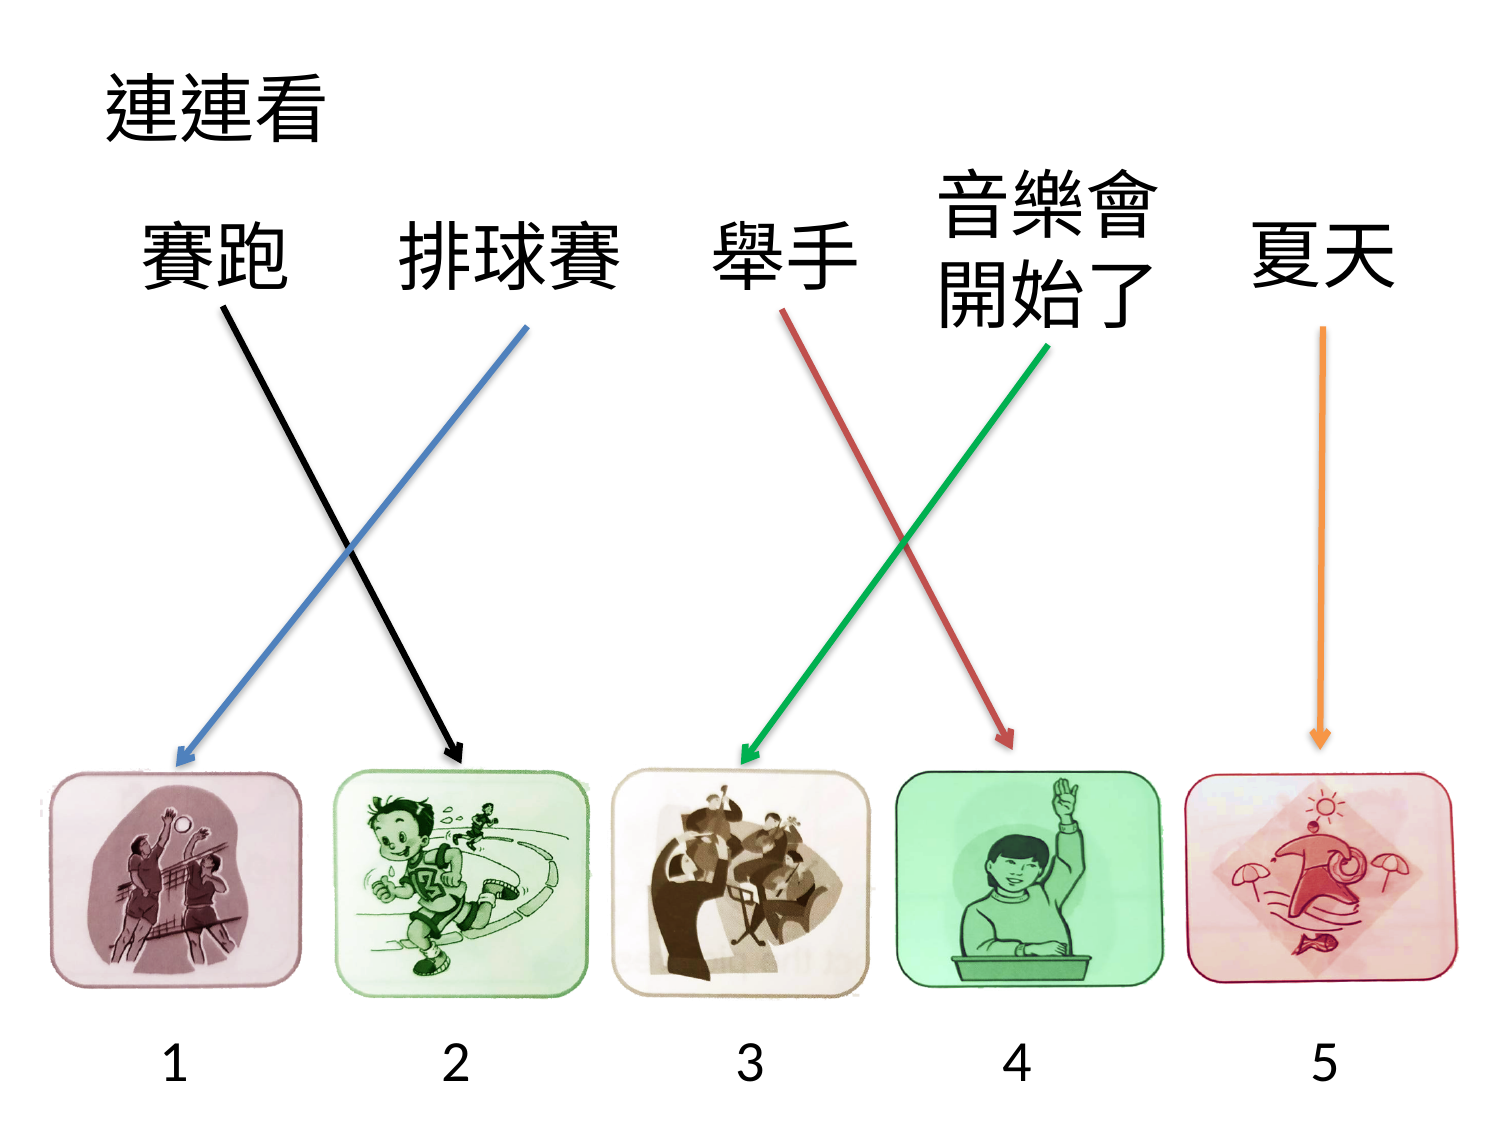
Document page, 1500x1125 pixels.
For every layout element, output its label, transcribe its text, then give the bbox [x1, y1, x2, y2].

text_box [1319, 326, 1324, 751]
picture [1177, 768, 1463, 988]
picture [894, 766, 1166, 991]
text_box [781, 308, 1013, 345]
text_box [740, 346, 1049, 766]
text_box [175, 326, 528, 768]
picture [326, 763, 597, 1004]
picture [605, 764, 877, 1005]
text_box 舉手 [695, 201, 876, 307]
text_box 音樂會 開始了 [920, 149, 1176, 345]
text_box 賽跑 [125, 201, 306, 307]
text_box 排球賽 [383, 201, 638, 307]
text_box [222, 305, 462, 324]
text_box 連連看 [89, 54, 345, 160]
text_box 1 2 3 4 5 [145, 1015, 1356, 1100]
text_box 夏天 [1233, 199, 1413, 305]
picture [40, 766, 312, 995]
